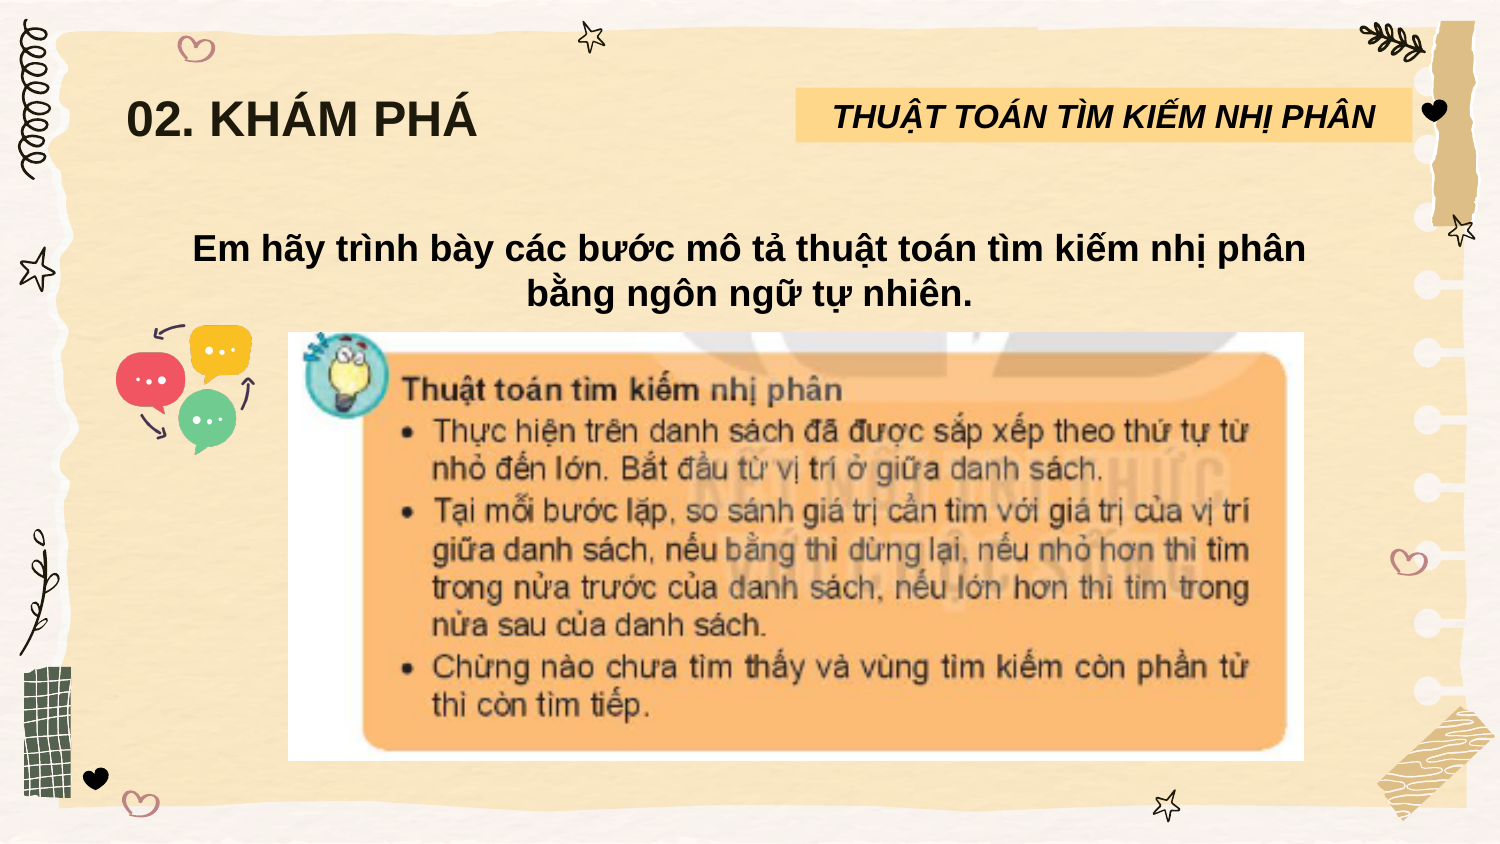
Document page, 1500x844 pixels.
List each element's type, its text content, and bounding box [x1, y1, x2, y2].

text_box THUẬT TOÁN TÌM KIẾM NHỊ PHÂN [795, 87, 1413, 143]
picture [27, 65, 45, 73]
picture [29, 49, 43, 55]
title 02. KHÁM PHÁ [0, 82, 855, 188]
picture [0, 0, 1500, 844]
text_box Em hãy trình bày các bước mô tả thuật toán tìm kiếm nhị phân bằng ngôn ngữ tự nhiên. [160, 216, 1340, 322]
picture [30, 30, 44, 37]
